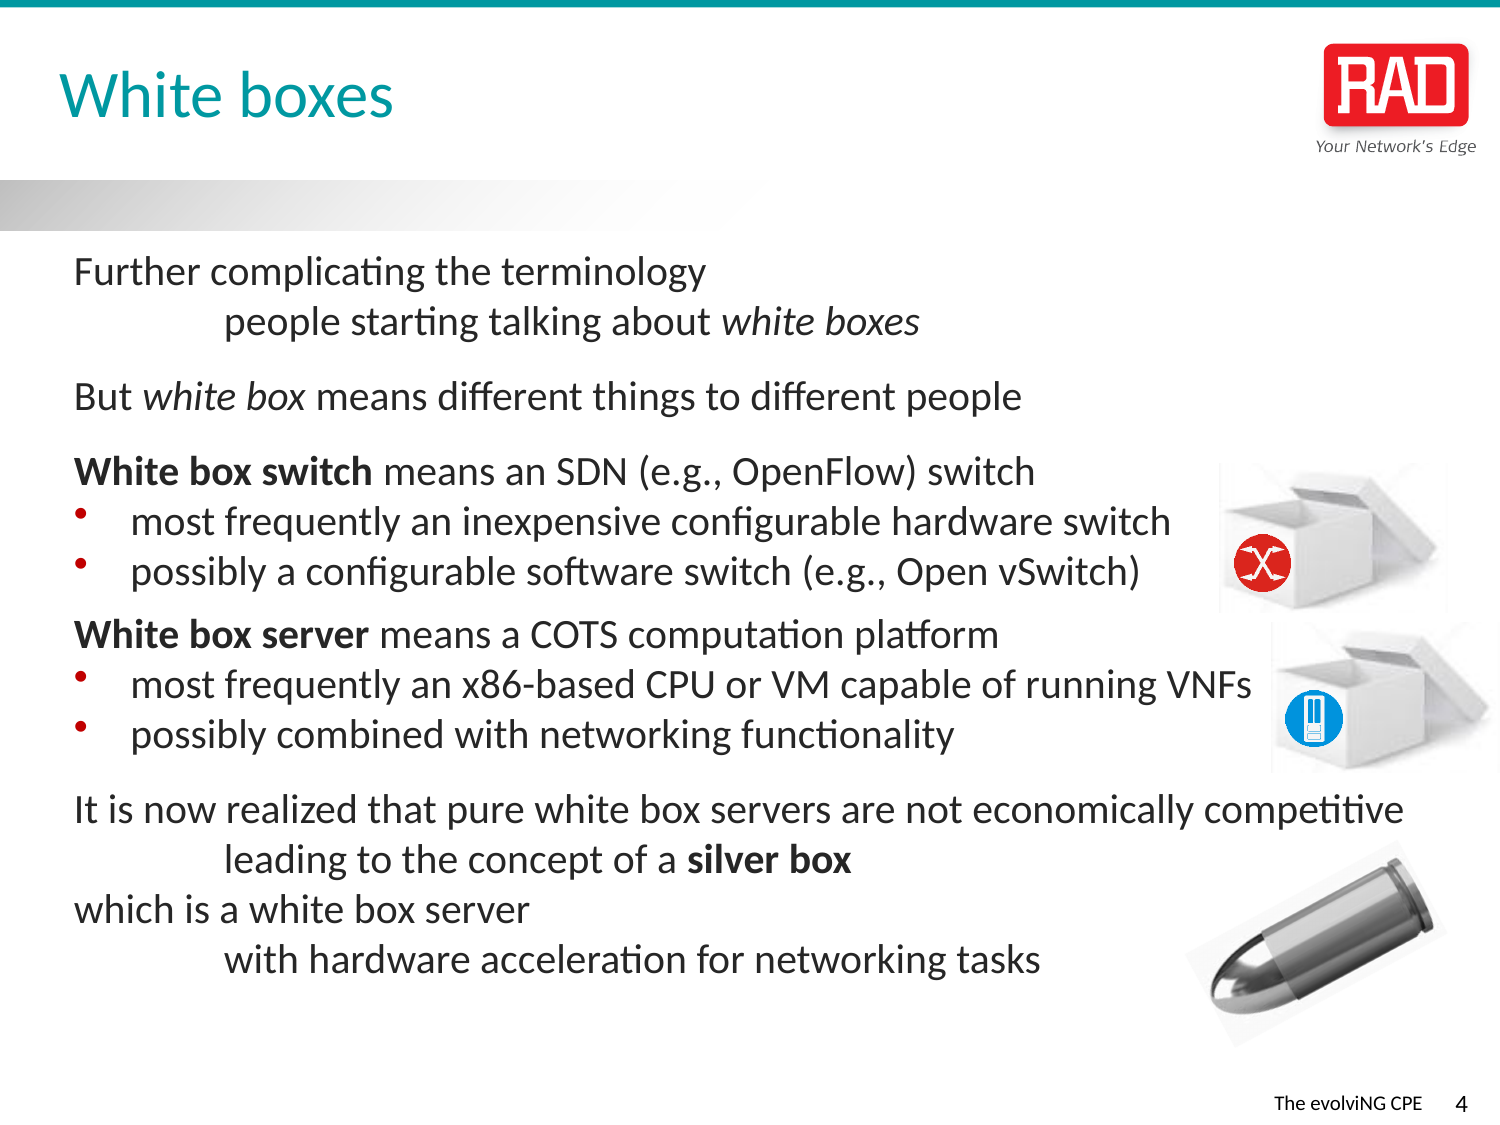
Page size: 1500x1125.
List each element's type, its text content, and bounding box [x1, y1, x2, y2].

picture [1185, 840, 1447, 1047]
picture [1219, 462, 1448, 614]
title White boxes [59, 32, 1195, 162]
picture [1312, 34, 1483, 148]
picture [1271, 622, 1500, 773]
list Further complicating the terminology people starting talking about white boxes But white box means different things to different people White box switch means an SDN (e.g., OpenFlow) switch most frequently an inexpensive configurable hardware switch possibly a configurable software switch (e.g., Open vSwitch) White box server means a COTS computation platform most frequently an x86-based CPU or VM capable of running VNFs possibly combined with networking functionality It is now realized that pure white box servers are not economically competitive leading to the concept of a silver box which is a white box server with hardware acceleration for networking tasks [59, 236, 1445, 1010]
